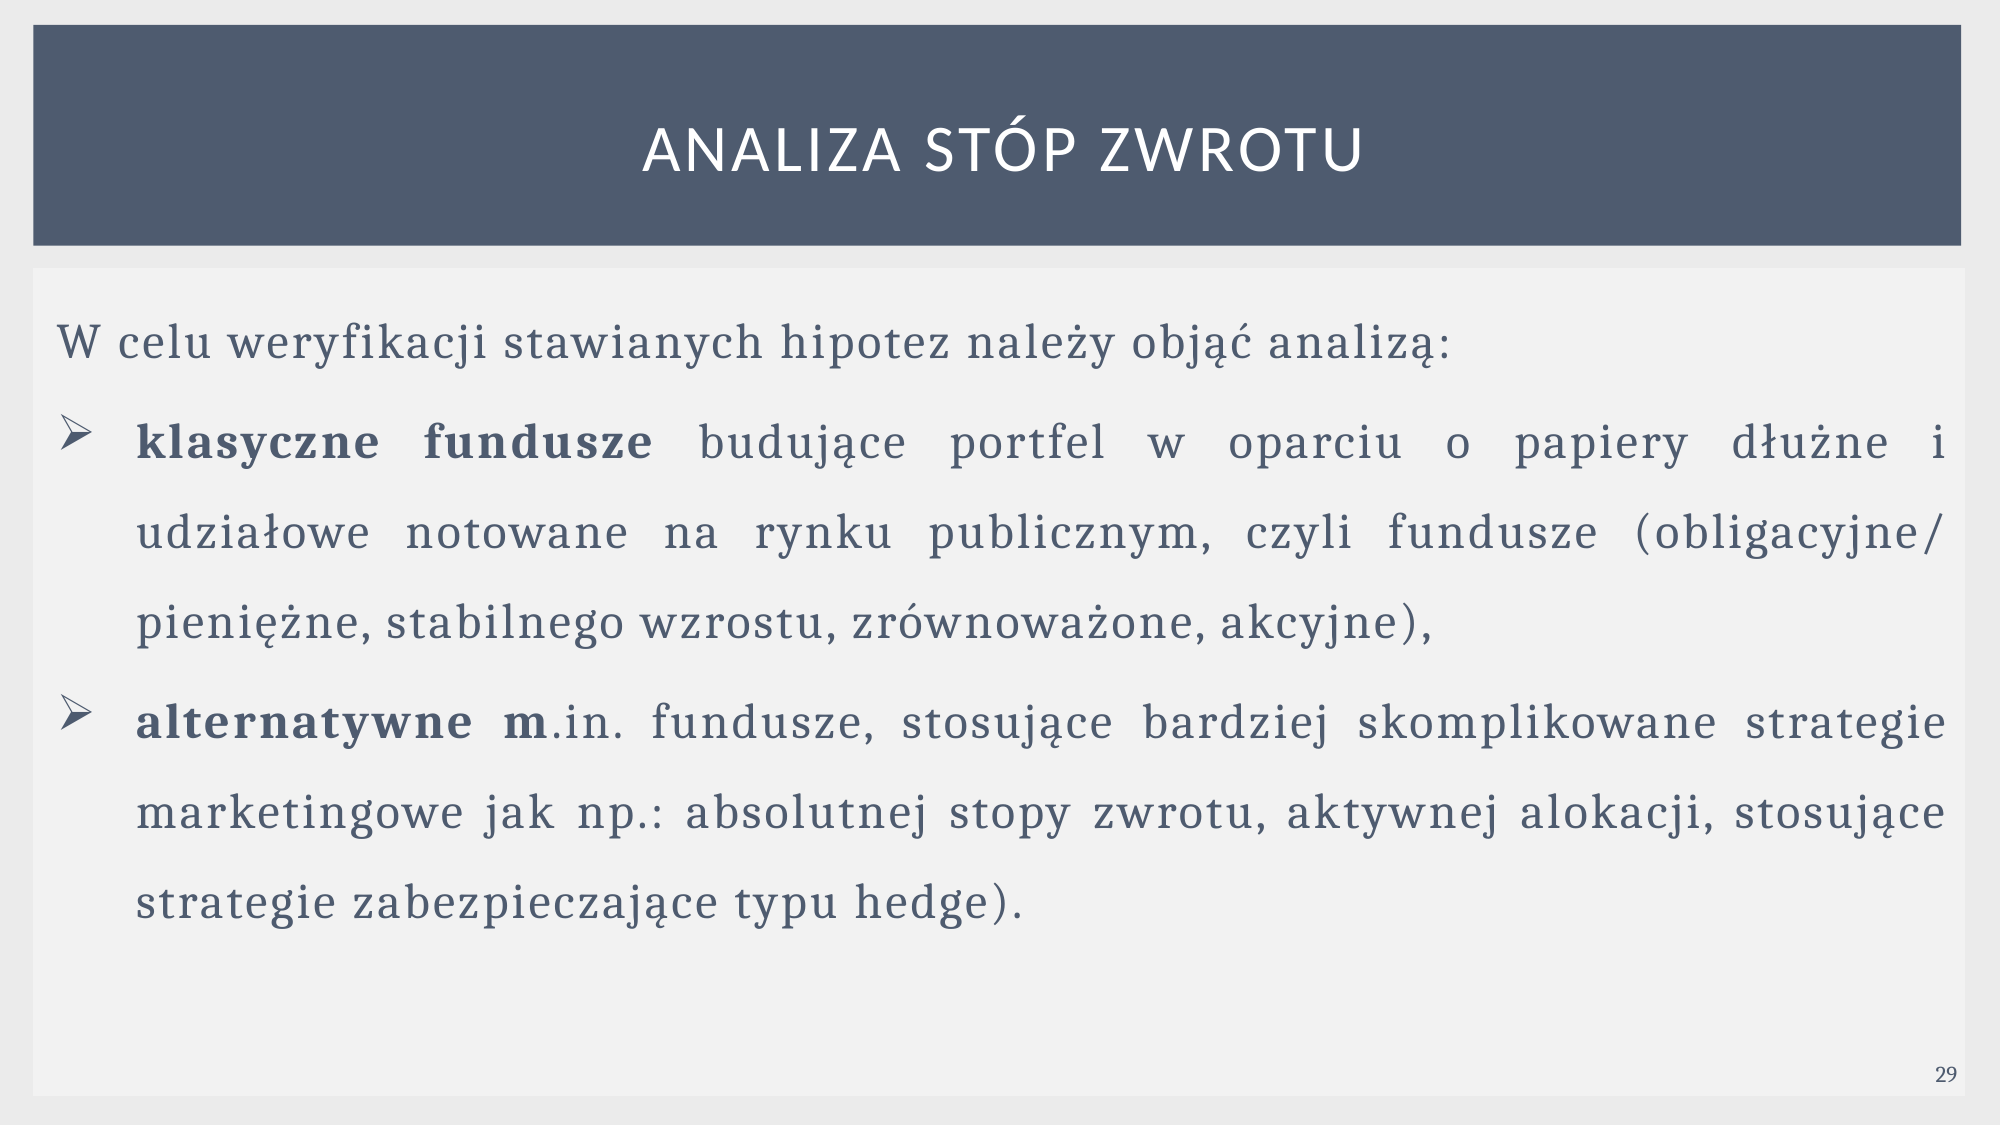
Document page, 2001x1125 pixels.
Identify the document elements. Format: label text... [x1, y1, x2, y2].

title Analiza STÓP ZWROTU [83, 58, 1917, 232]
slide_number 29 [1697, 1049, 1974, 1097]
list W celu weryfikacji stawianych hipotez należy objąć analizą: klasyczne fundusze budujące portfel w oparciu o papiery dłużne i udziałowe notowane na rynku publicznym, czyli fundusze (obligacyjne/ pieniężne, stabilnego wzrostu, zrównoważone, akcyjne), alternatywne m.in. fundusze, stosujące bardziej skomplikowane strategie marketingowe jak np.: absolutnej stopy zwrotu, aktywnej alokacji, stosujące strategie zabezpieczające typu hedge). [34, 270, 1966, 1072]
